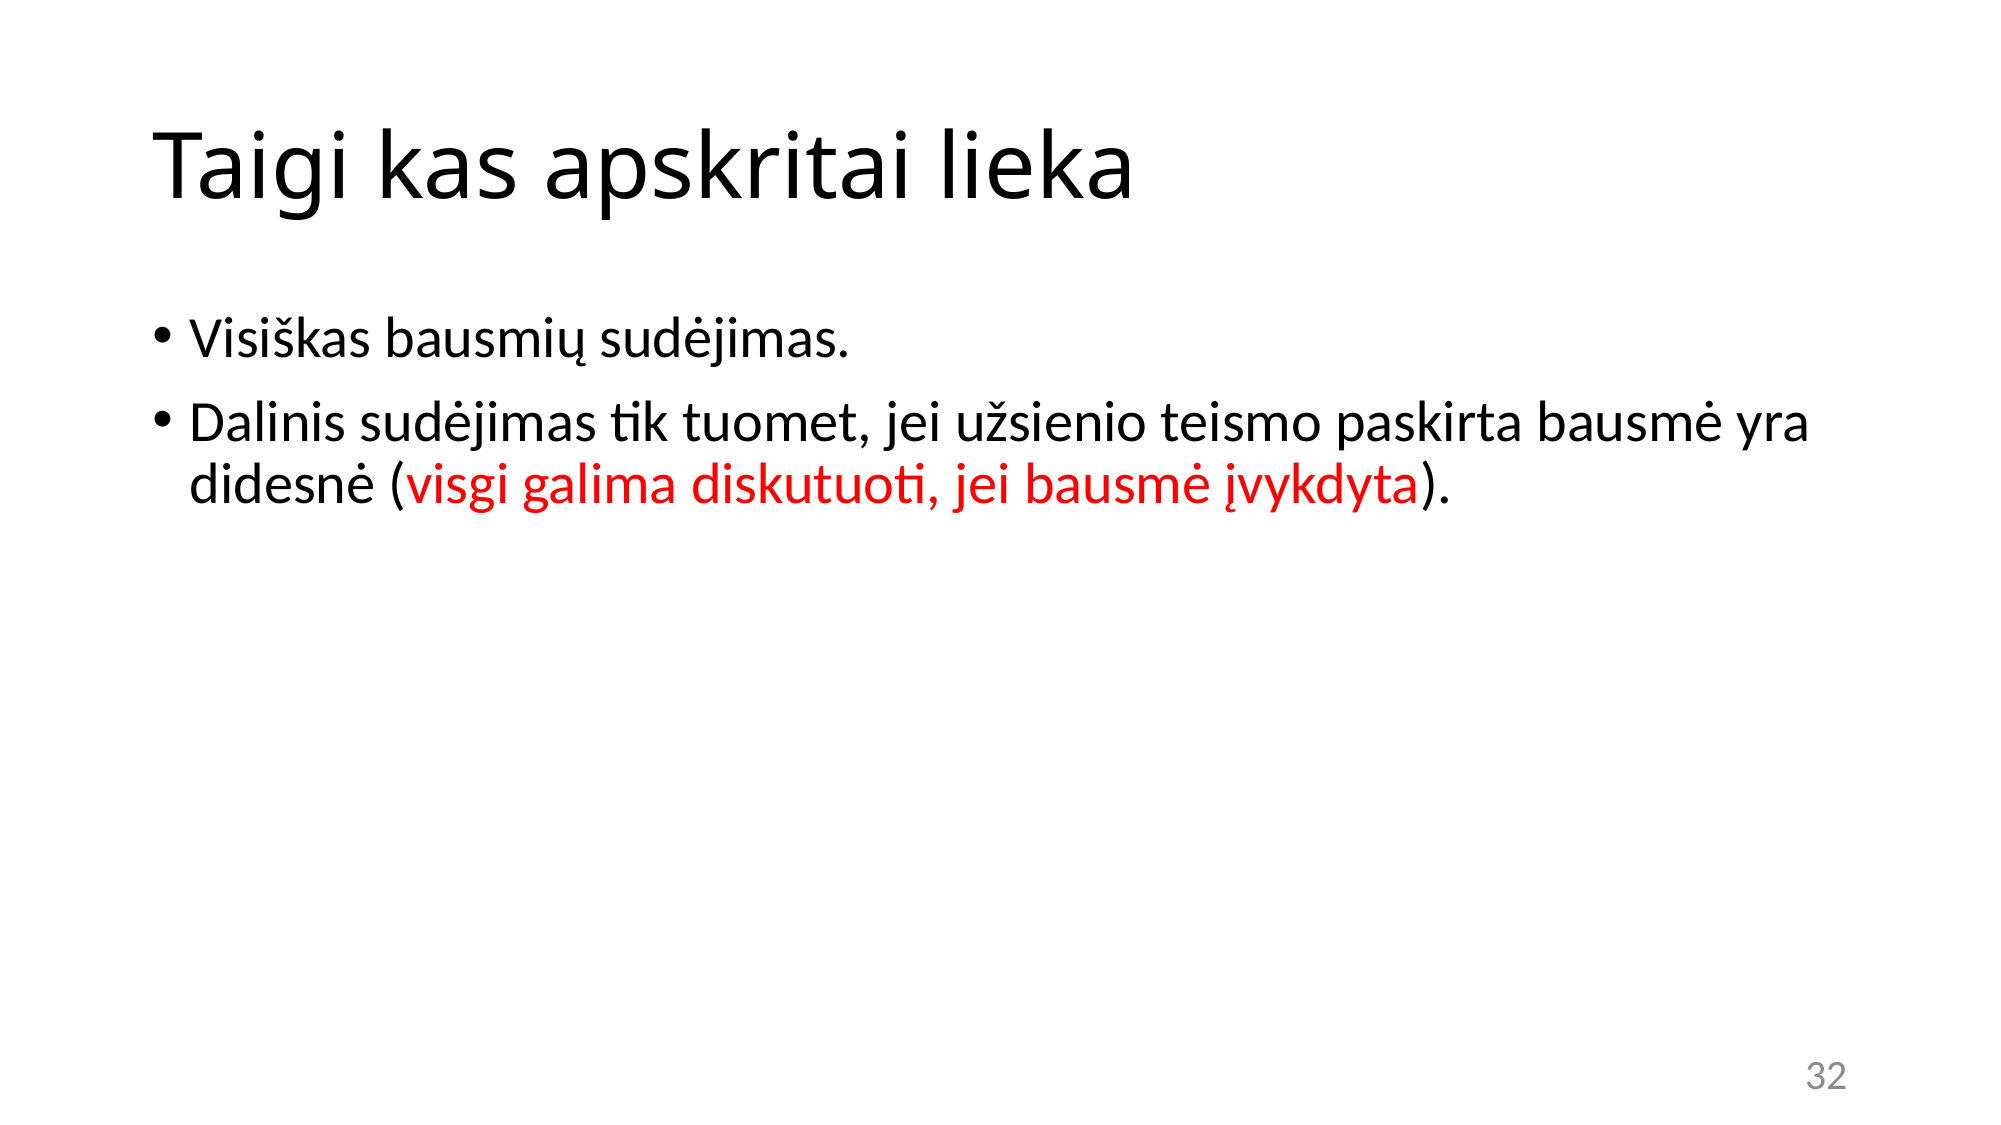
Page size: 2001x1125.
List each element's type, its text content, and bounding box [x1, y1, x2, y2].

list Visiškas bausmių sudėjimas. Dalinis sudėjimas tik tuomet, jei užsienio teismo paskirta bausmė yra didesnė (visgi galima diskutuoti, jei bausmė įvykdyta). [137, 299, 1863, 1014]
title Taigi kas apskritai lieka [137, 59, 1863, 278]
slide_number 32 [1412, 1042, 1863, 1103]
